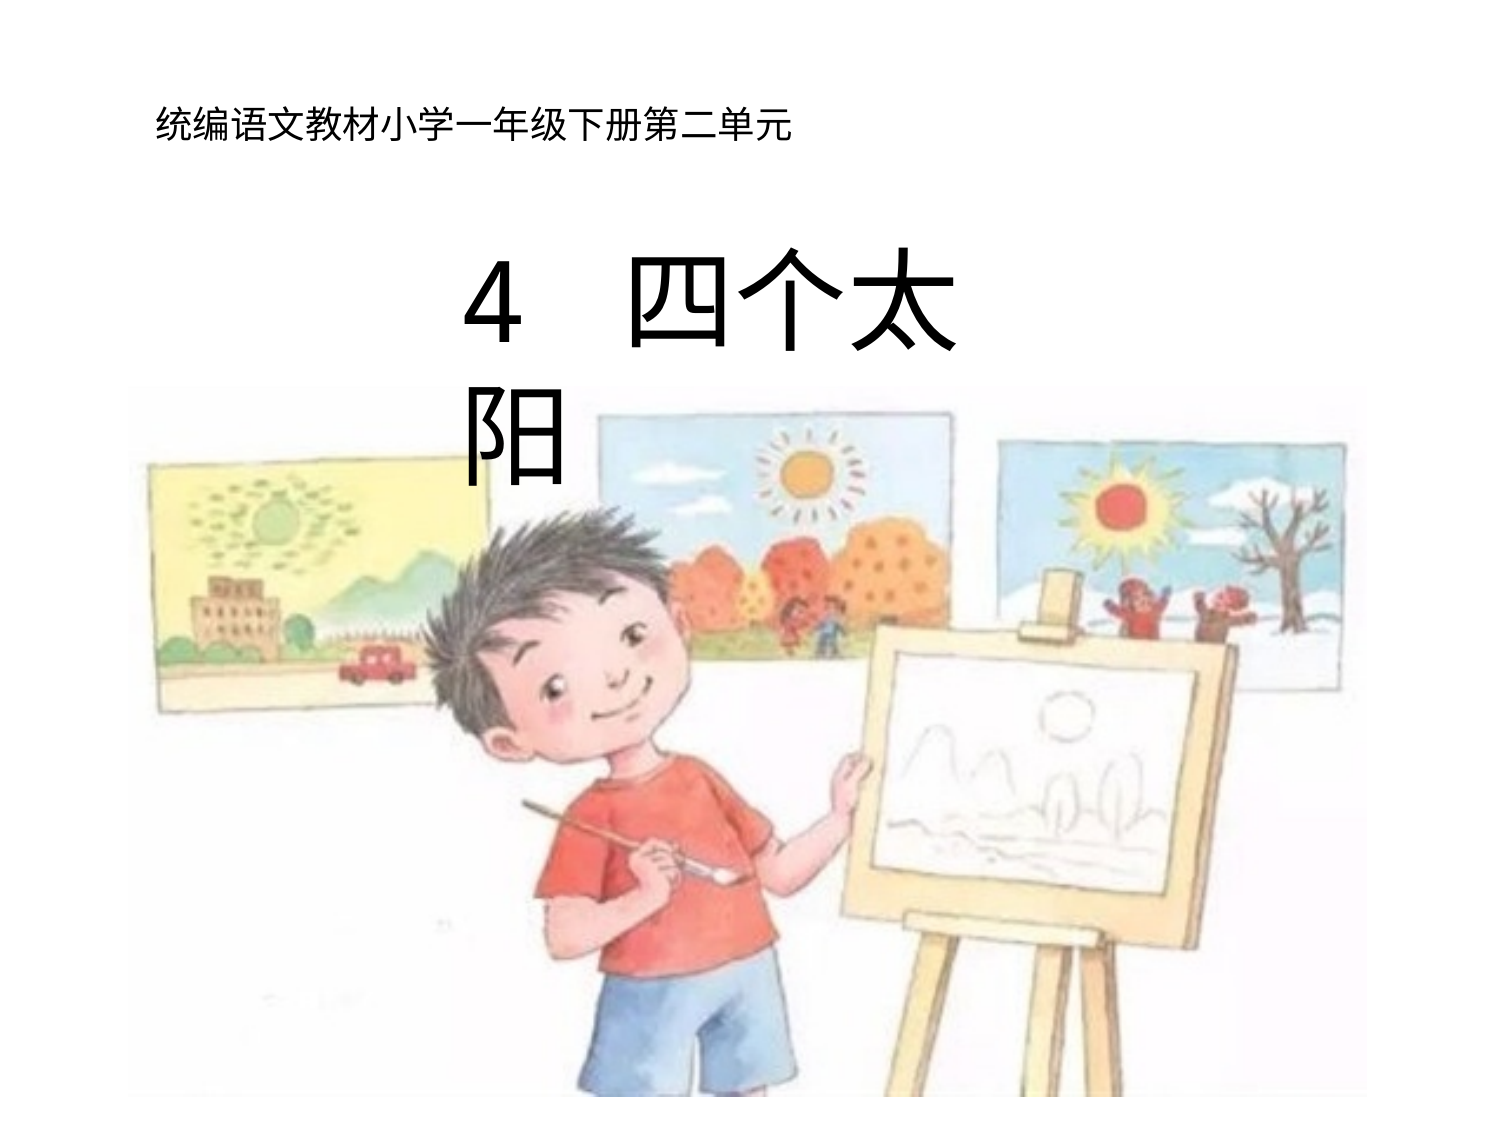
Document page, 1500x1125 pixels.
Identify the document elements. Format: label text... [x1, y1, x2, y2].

text_box 4 四个太阳 [445, 222, 1067, 385]
picture [128, 386, 1367, 1098]
text_box 统编语文教材小学一年级下册第二单元 [140, 93, 1114, 154]
